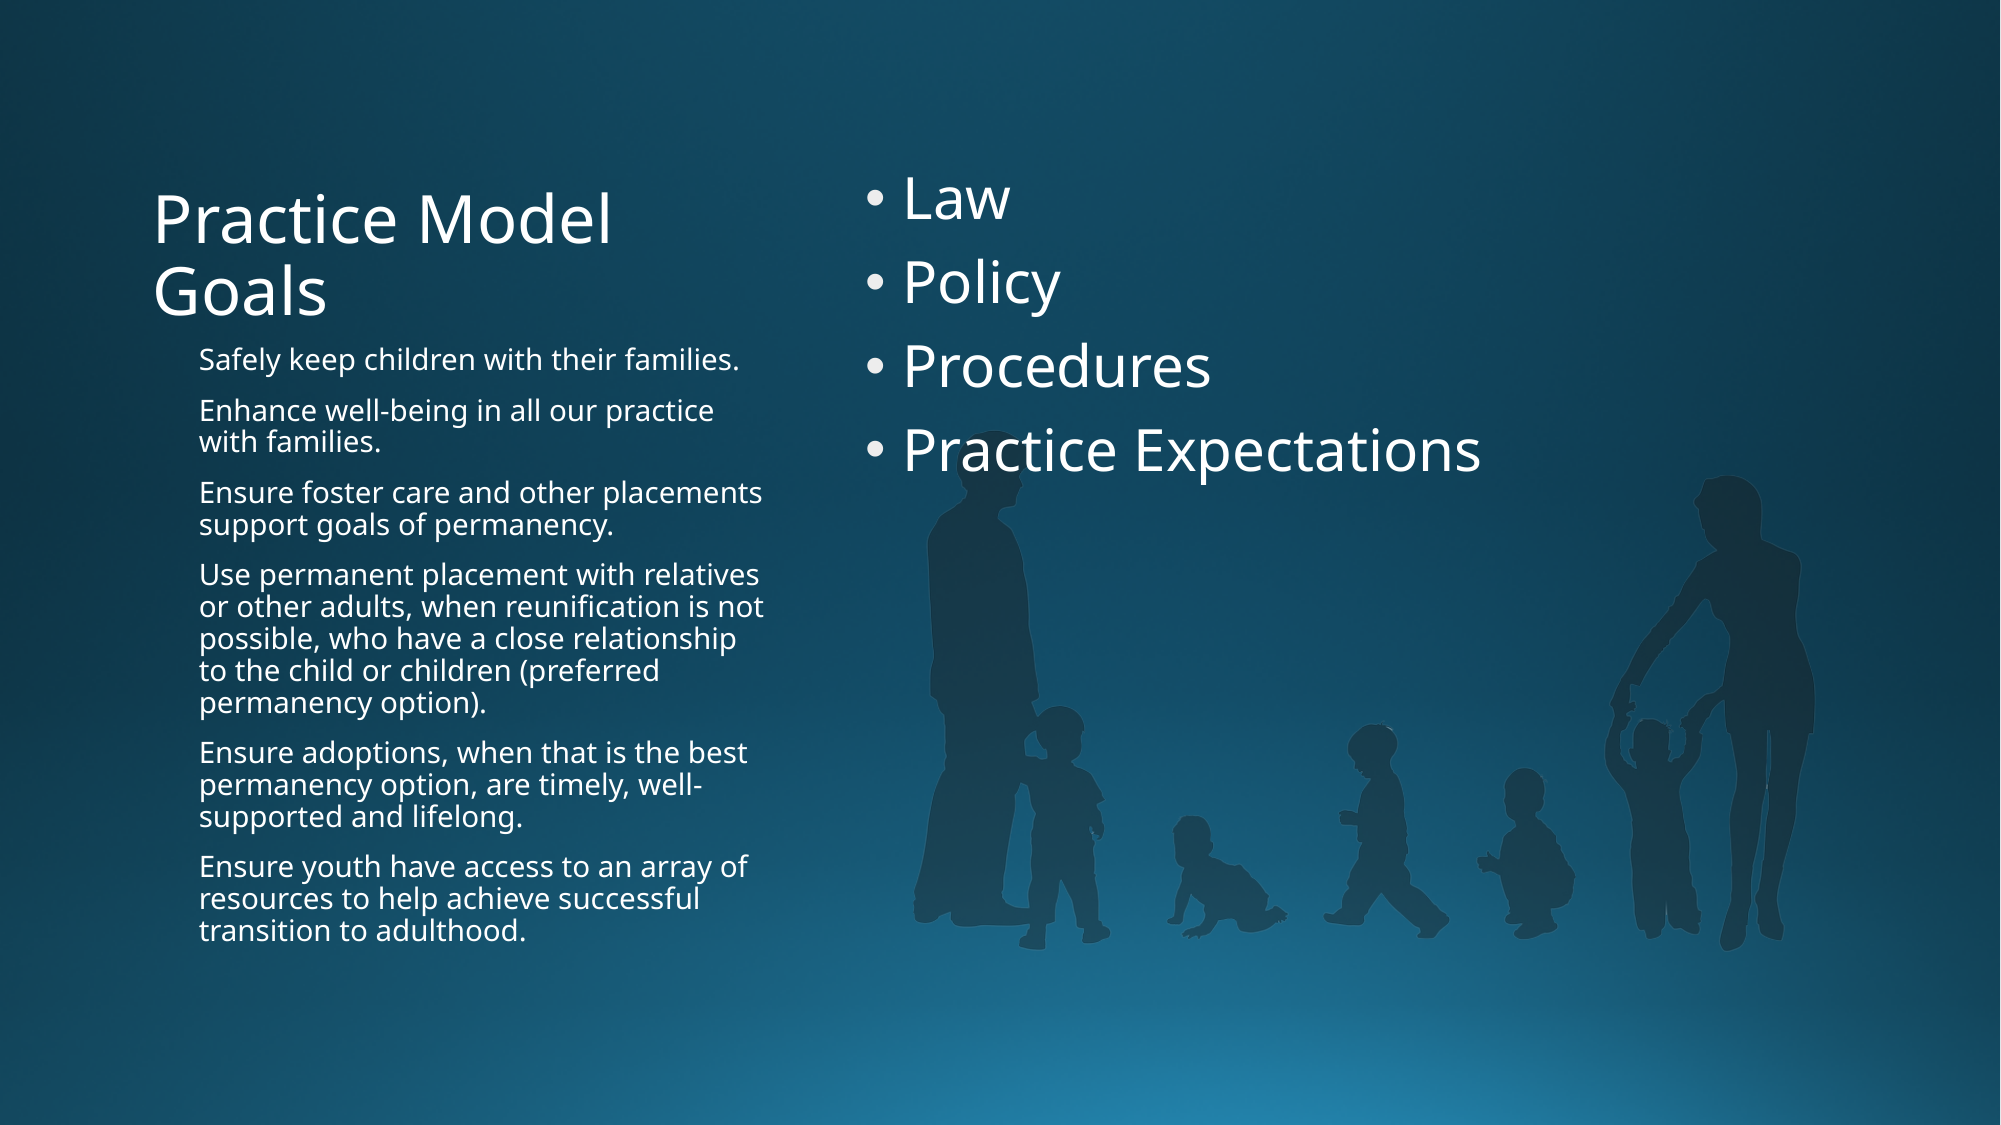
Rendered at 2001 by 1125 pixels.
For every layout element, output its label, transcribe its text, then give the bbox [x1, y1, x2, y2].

list Safely keep children with their families. Enhance well-being in all our practice with families. Ensure foster care and other placements support goals of permanency. Use permanent placement with relatives or other adults, when reunification is not possible, who have a close relationship to the child or children (preferred permanency option). Ensure adoptions, when that is the best permanency option, are timely, well-supported and lifelong. Ensure youth have access to an array of resources to help achieve successful transition to adulthood. [183, 337, 783, 963]
picture [0, 0, 2001, 1125]
title Practice Model Goals [137, 75, 783, 338]
list Law Policy Procedures Practice Expectations [850, 161, 1863, 346]
